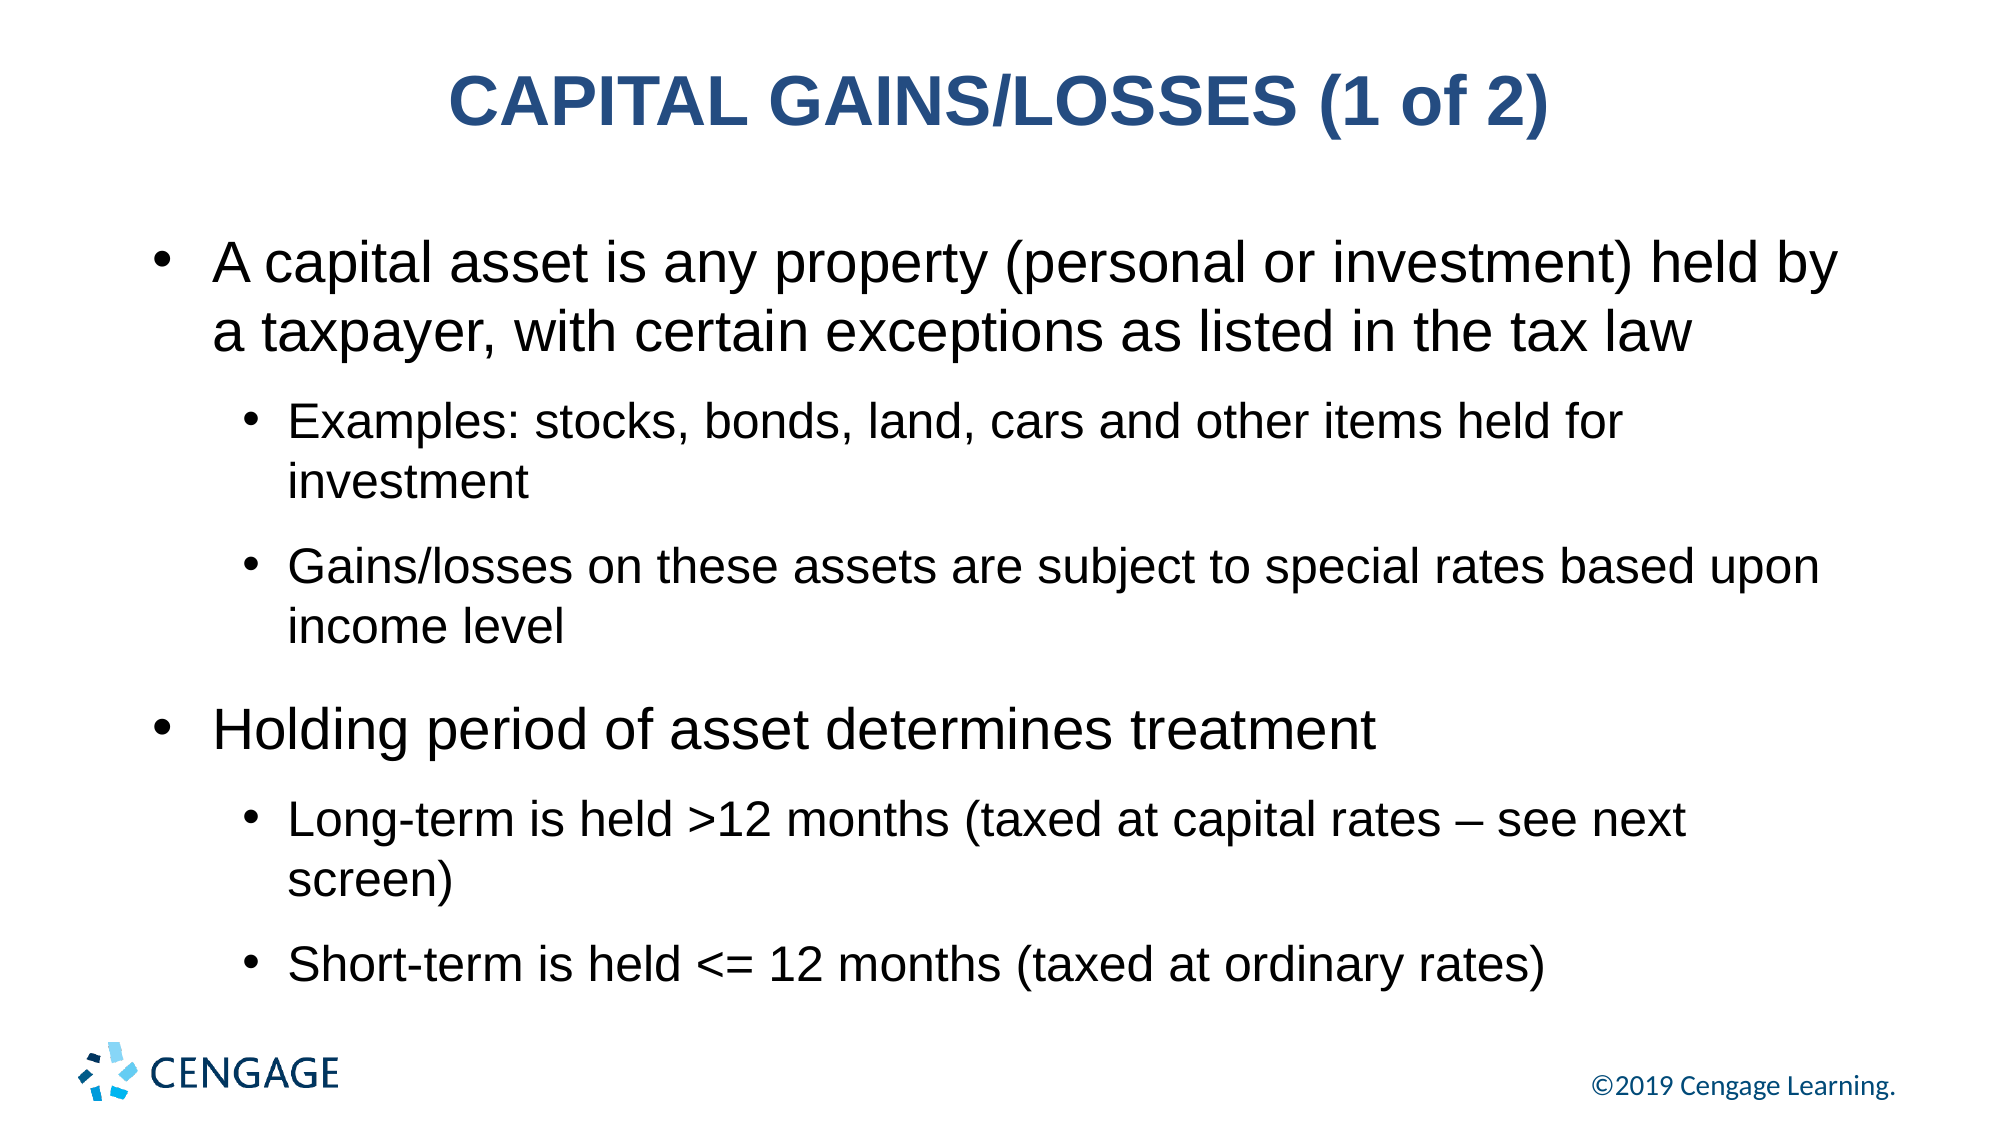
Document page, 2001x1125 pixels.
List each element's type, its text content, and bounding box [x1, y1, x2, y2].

title CAPITAL GAINS/LOSSES (1 of 2) [137, 22, 1863, 173]
picture [78, 1042, 338, 1101]
list A capital asset is any property (personal or investment) held by a taxpayer, with certain exceptions as listed in the tax law Examples: stocks, bonds, land, cars and other items held for investment Gains/losses on these assets are subject to special rates based upon income level Holding period of asset determines treatment Long-term is held >12 months (taxed at capital rates – see next screen) Short-term is held <= 12 months (taxed at ordinary rates) [137, 216, 1863, 1027]
